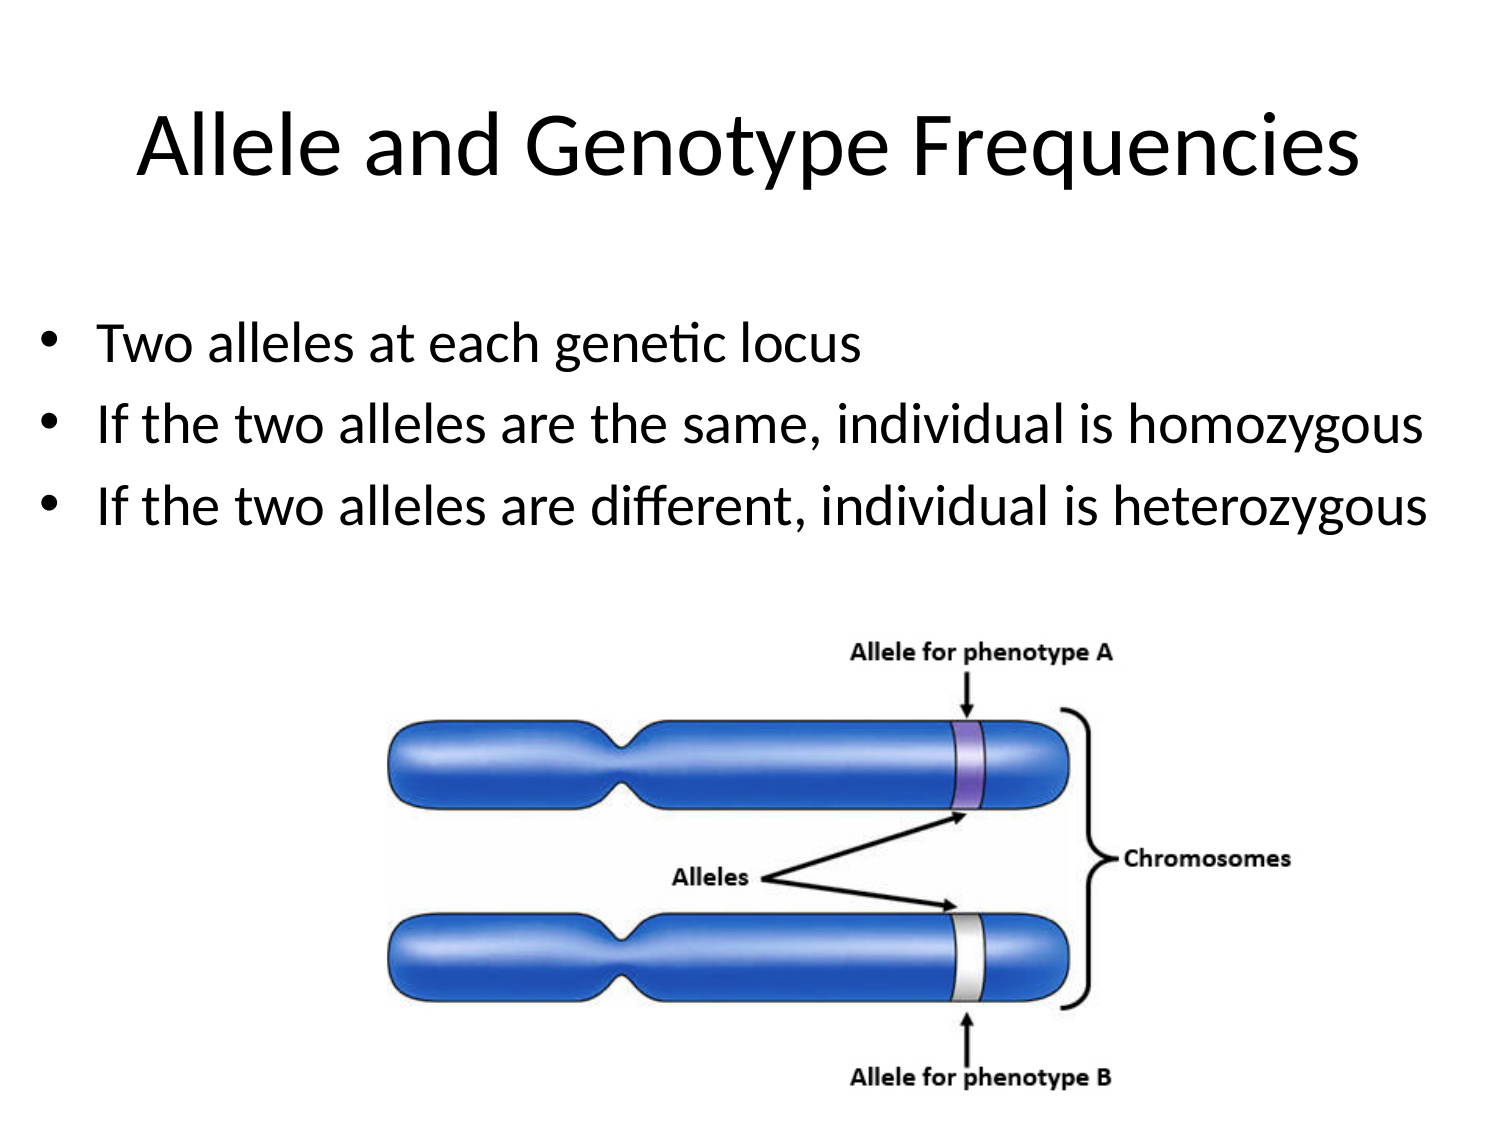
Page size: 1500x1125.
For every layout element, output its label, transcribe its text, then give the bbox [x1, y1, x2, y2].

list Two alleles at each genetic locus If the two alleles are the same, individual is homozygous If the two alleles are different, individual is heterozygous [24, 296, 1488, 1039]
picture [374, 633, 1313, 1104]
title Allele and Genotype Frequencies [75, 45, 1425, 233]
